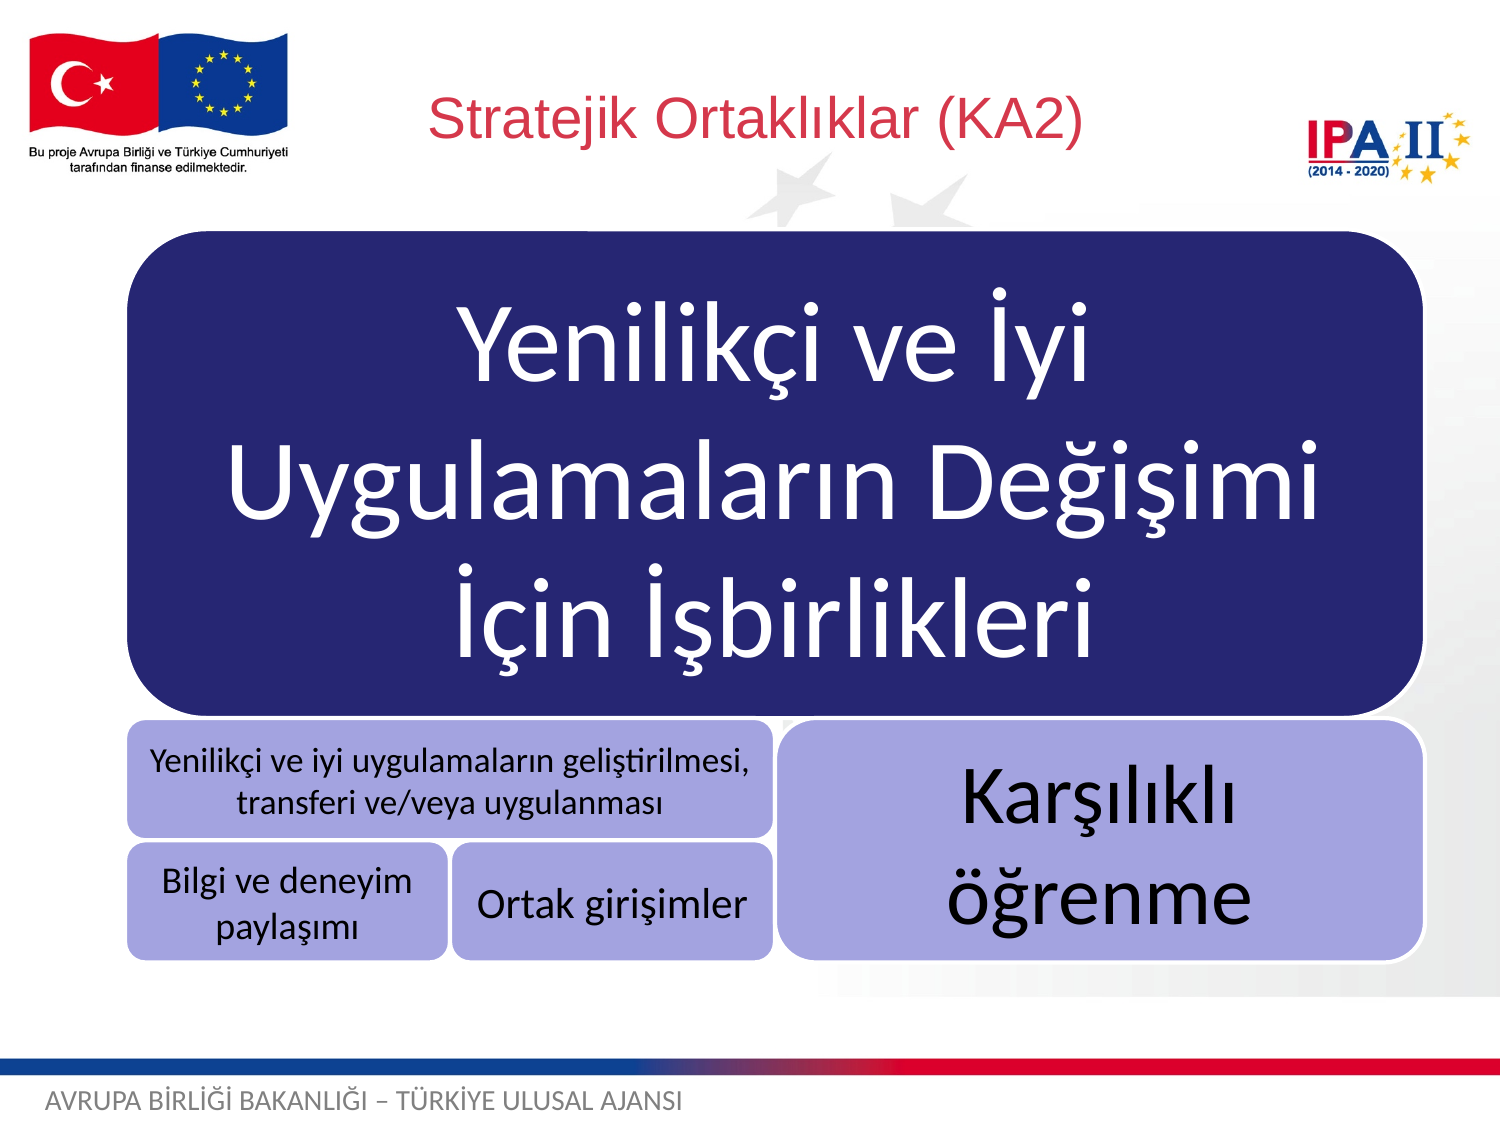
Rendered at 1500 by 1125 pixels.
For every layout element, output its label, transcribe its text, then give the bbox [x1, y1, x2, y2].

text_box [124, 228, 1426, 963]
picture [0, 0, 1500, 1125]
title Stratejik Ortaklıklar (KA2) [412, 62, 1500, 168]
